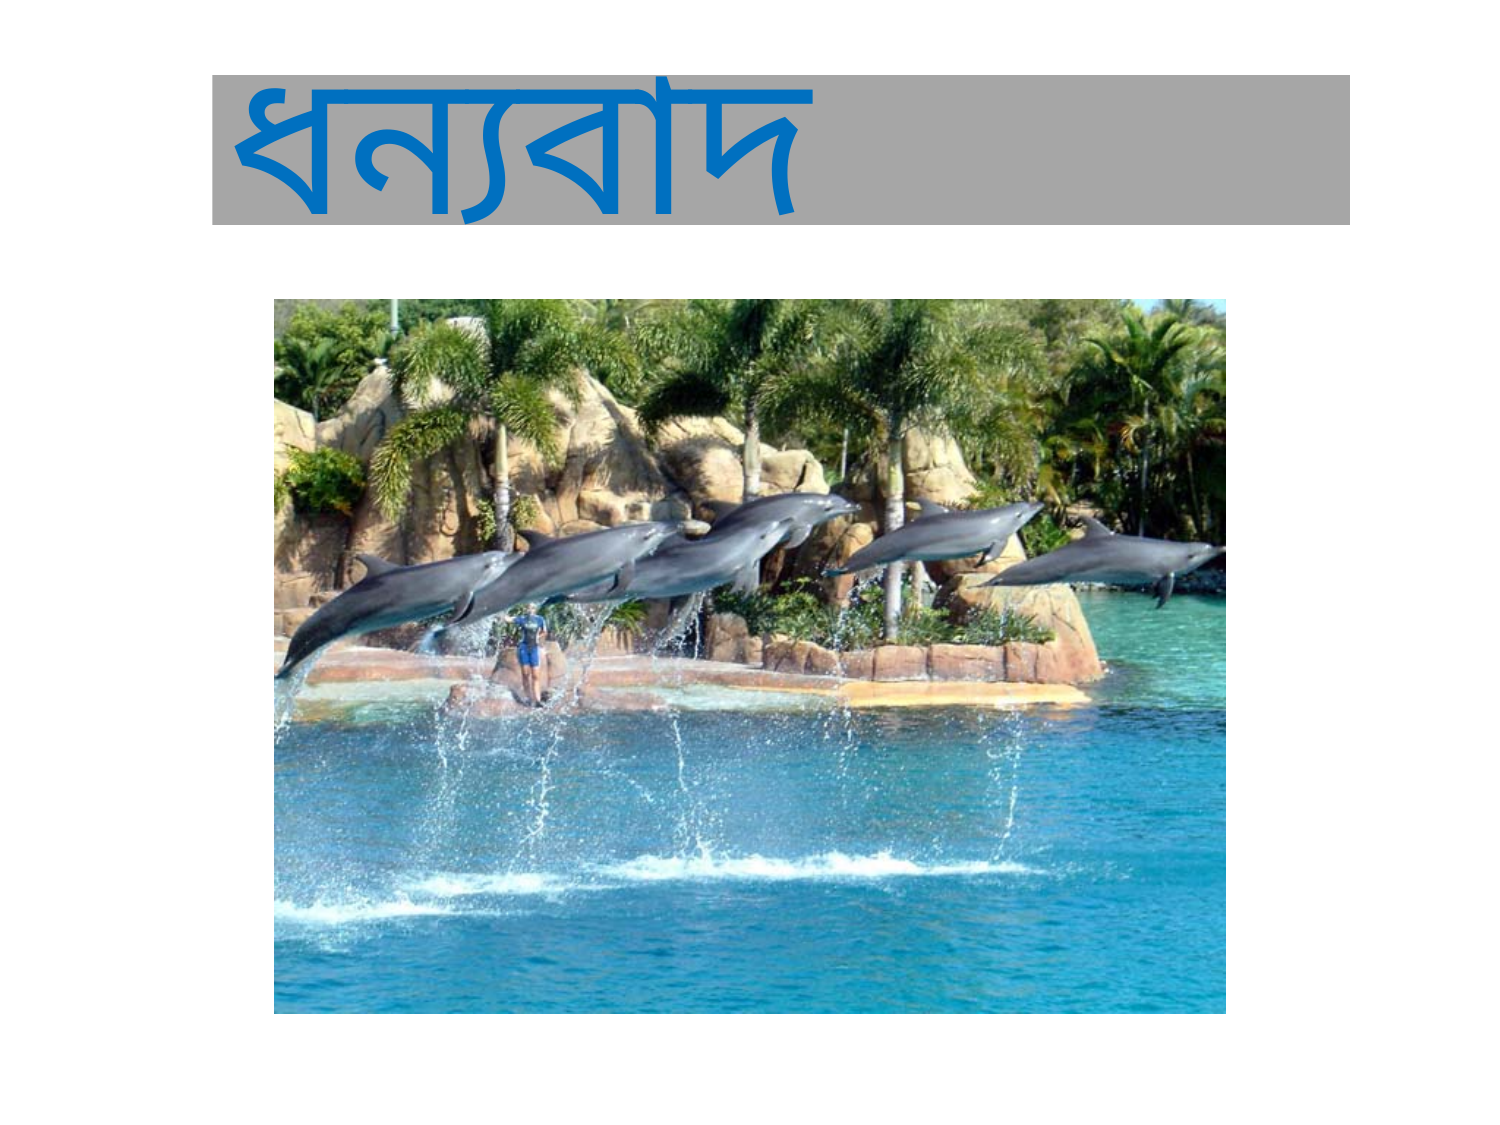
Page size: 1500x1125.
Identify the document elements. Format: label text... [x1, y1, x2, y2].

title ধন্যবাদ [212, 75, 1350, 225]
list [274, 299, 1226, 1014]
